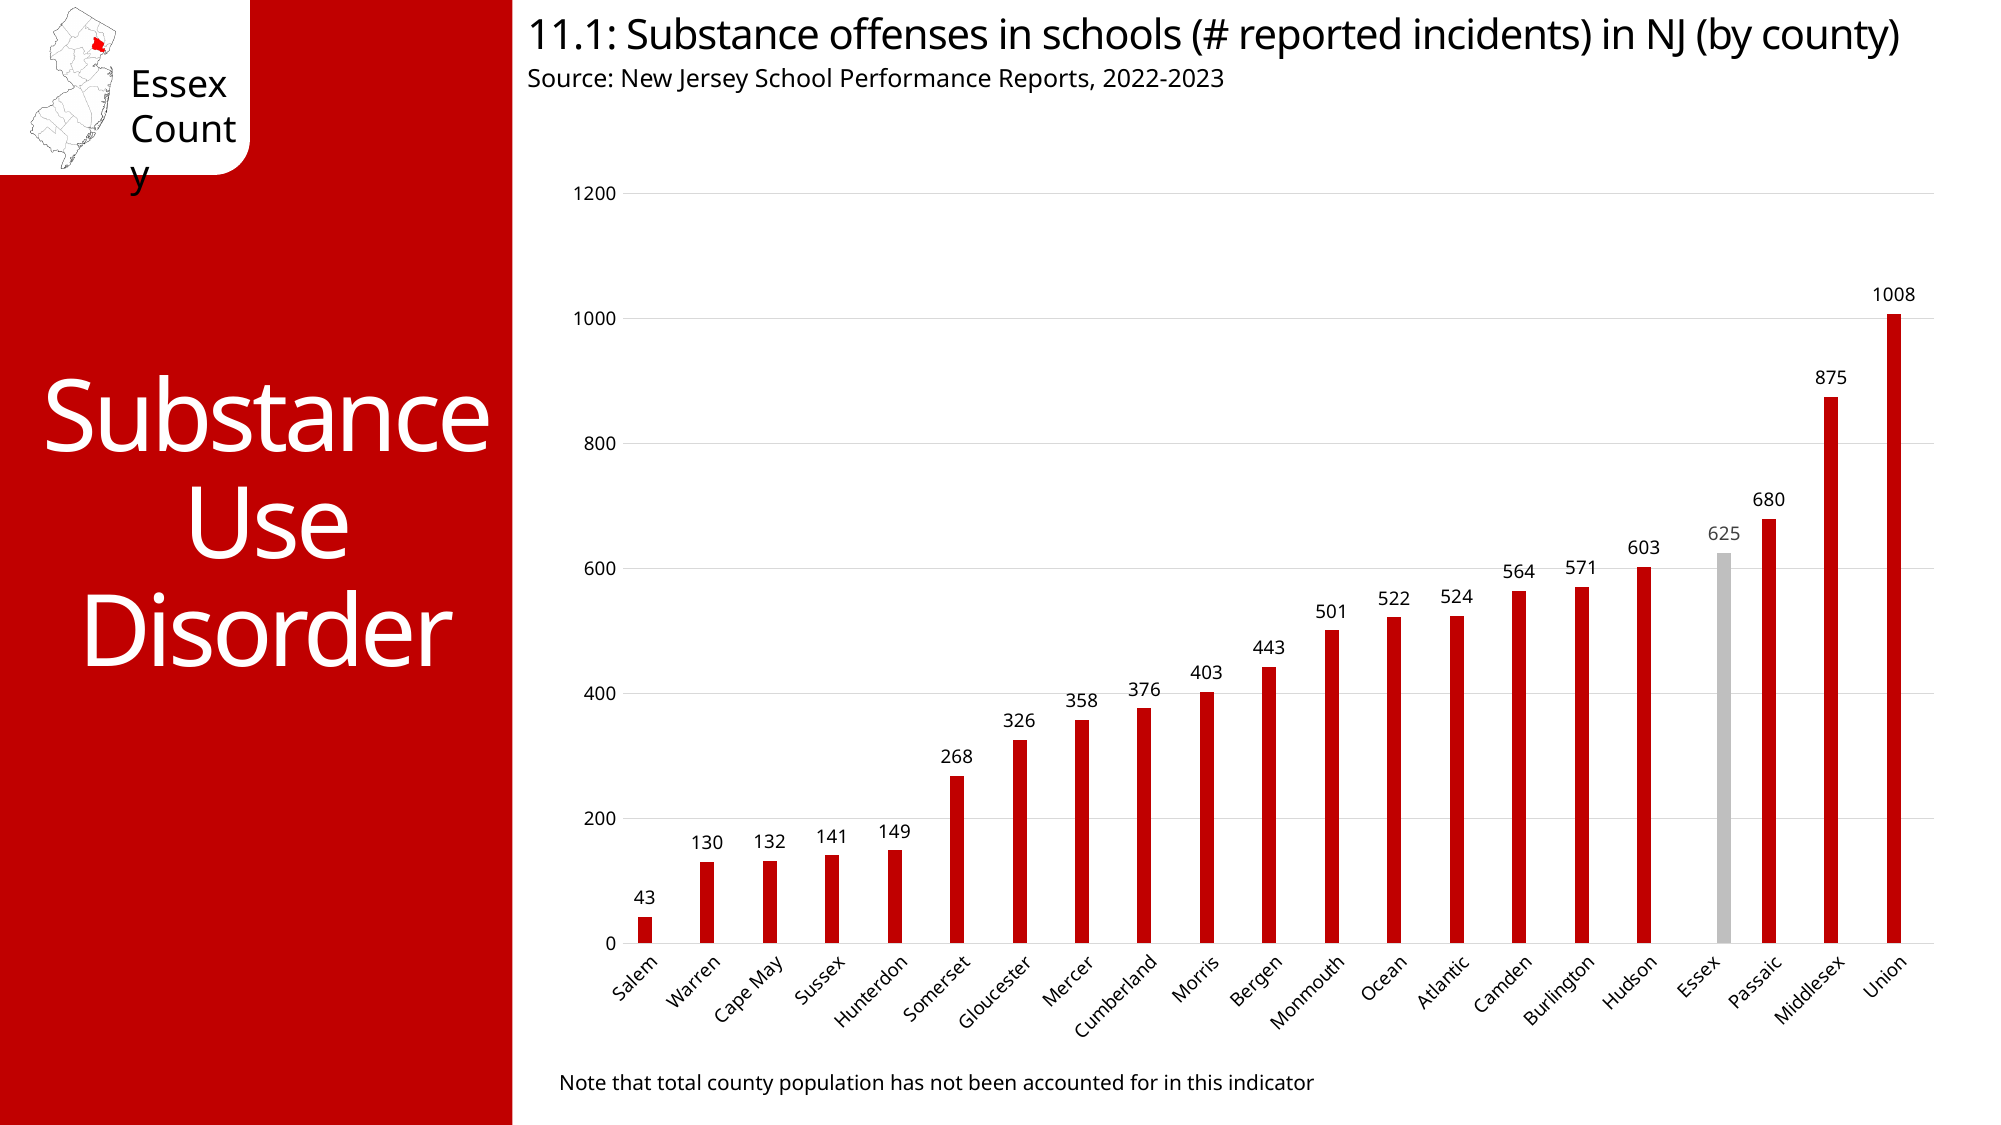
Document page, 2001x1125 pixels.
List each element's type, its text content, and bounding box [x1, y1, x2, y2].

text_box Source: New Jersey School Performance Reports, 2022-2023 [512, 55, 1891, 101]
text_box Substance Use Disorder [0, 112, 533, 1013]
text_box Note that total county population has not been accounted for in this indicator [544, 1071, 1945, 1103]
text_box 11.1: Substance offenses in schools (# reported incidents) in NJ (by county) [512, 0, 2000, 65]
chart [544, 162, 1963, 1063]
picture [30, 7, 116, 112]
